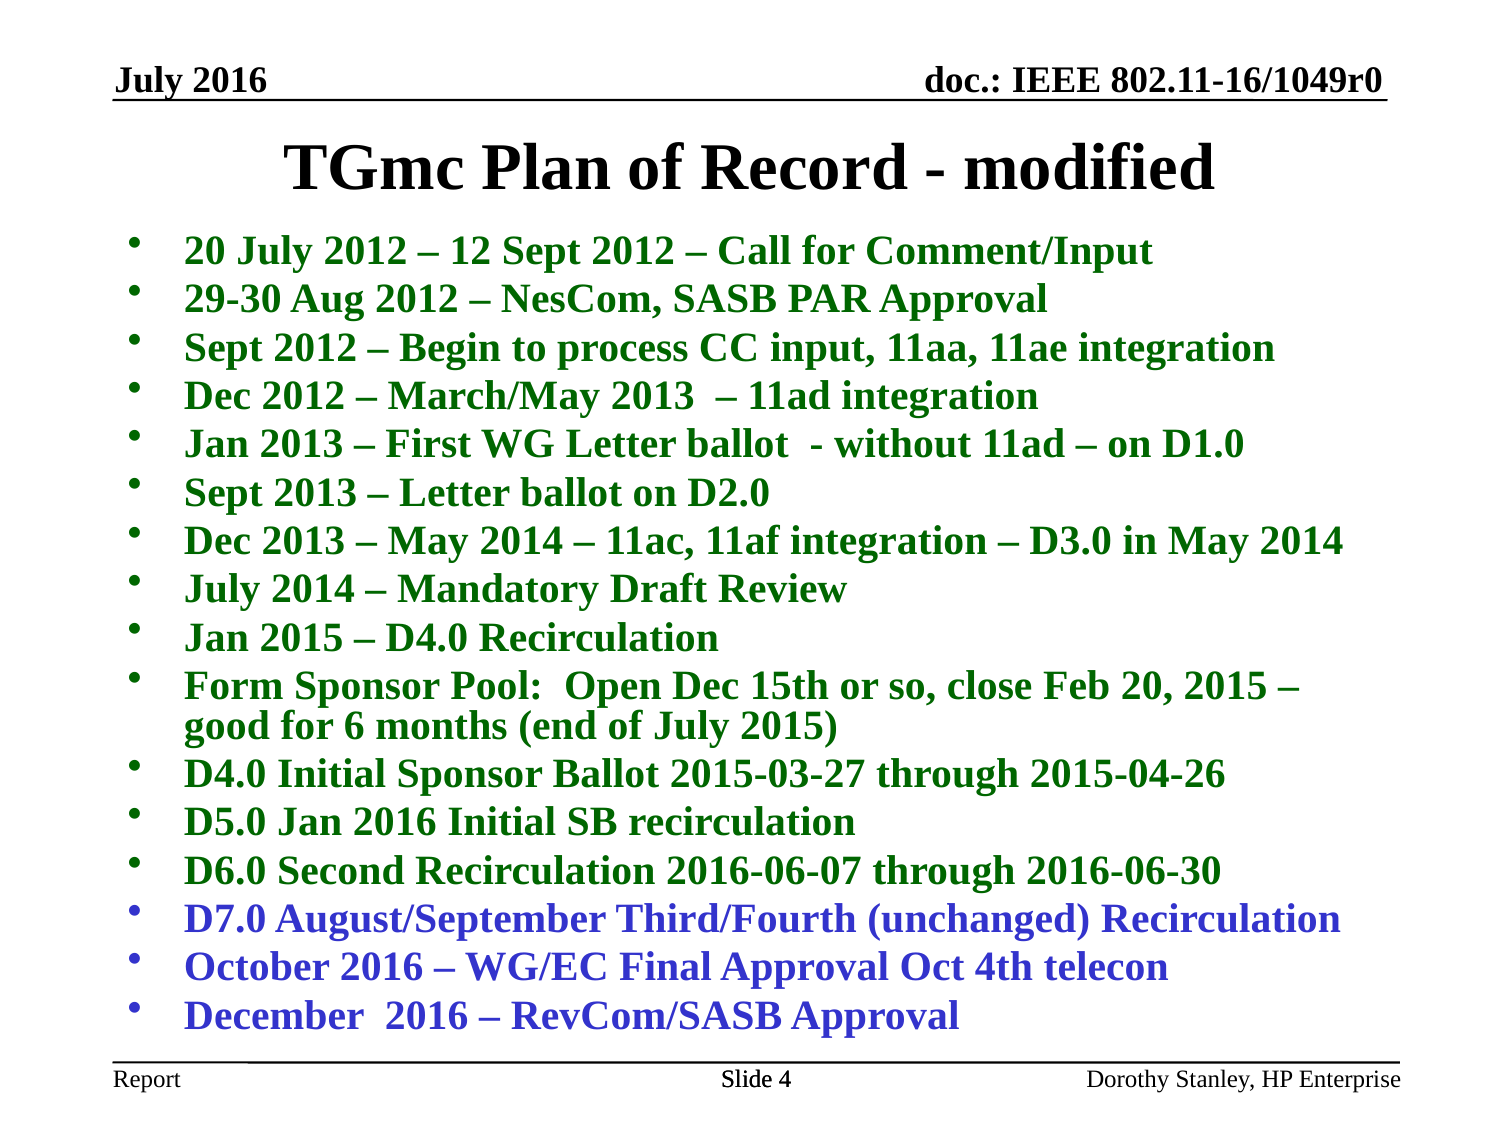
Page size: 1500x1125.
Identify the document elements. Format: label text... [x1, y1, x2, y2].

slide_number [114, 54, 309, 74]
footer Dorothy Stanley, HP Enterprise [1062, 1061, 1402, 1093]
text_box Slide 4 [675, 1080, 838, 1093]
list 20 July 2012 – 12 Sept 2012 – Call for Comment/Input 29-30 Aug 2012 – NesCom, SASB PAR Approval Sept 2012 – Begin to process CC input, 11aa, 11ae integration Dec 2012 – March/May 2013 – 11ad integration Jan 2013 – First WG Letter ballot - without 11ad – on D1.0 Sept 2013 – Letter ballot on D2.0 Dec 2013 – May 2014 – 11ac, 11af integration – D3.0 in May 2014 July 2014 – Mandatory Draft Review Jan 2015 – D4.0 Recirculation Form Sponsor Pool: Open Dec 15th or so, close Feb 20, 2015 –good for 6 months (end of July 2015) D4.0 Initial Sponsor Ballot 2015-03-27 through 2015-04-26 D5.0 Jan 2016 Initial SB recirculation D6.0 Second Recirculation 2016-06-07 through 2016-06-30 D7.0 August/September Third/Fourth (unchanged) Recirculation October 2016 – WG/EC Final Approval Oct 4th telecon December 2016 – RevCom/SASB Approval [112, 224, 1388, 1080]
title TGmc Plan of Record - modified [112, 74, 1388, 224]
